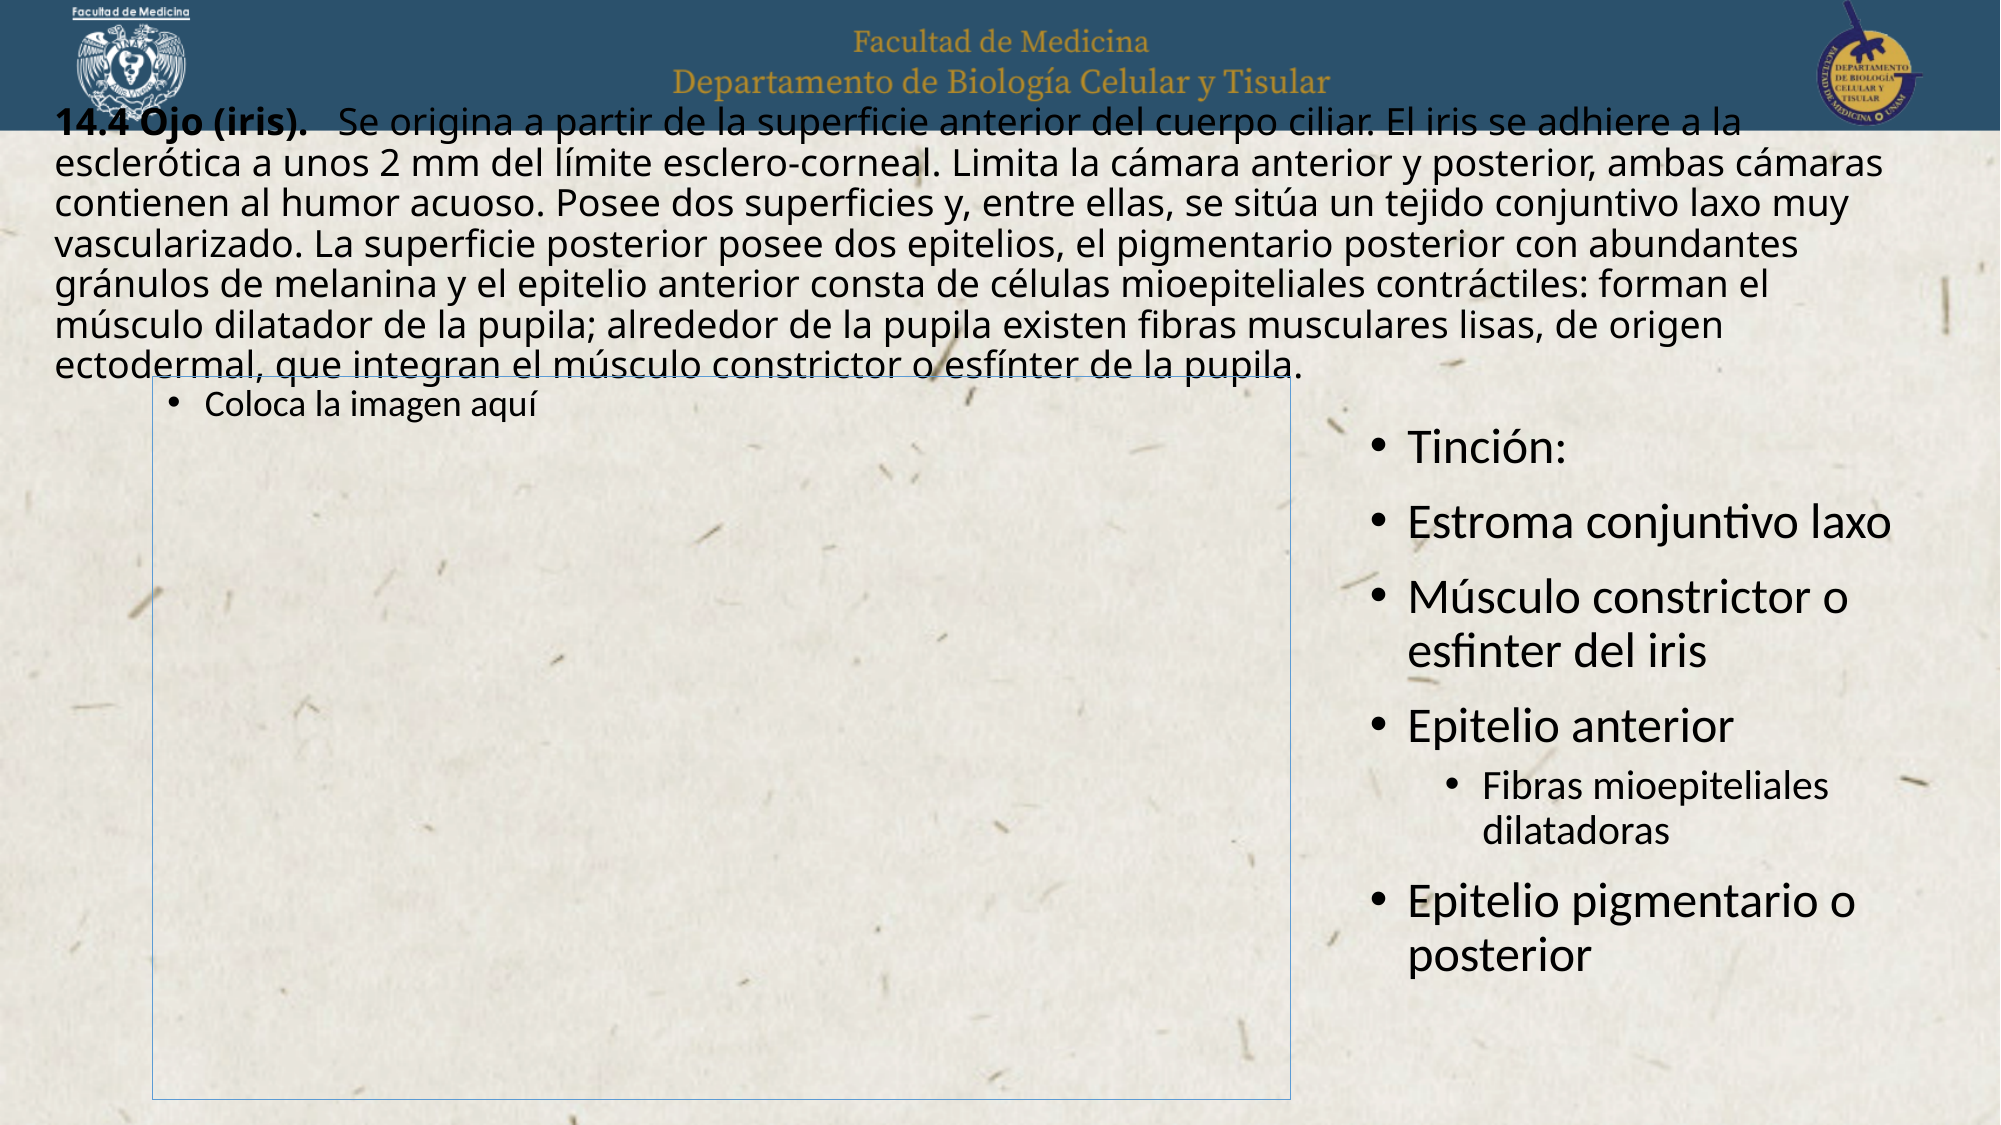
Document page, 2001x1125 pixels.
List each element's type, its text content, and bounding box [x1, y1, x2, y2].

title 14.4 Ojo (iris). Se origina a partir de la superficie anterior del cuerpo ciliar. El iris se adhiere a la esclerótica a unos 2 mm del límite esclero-corneal. Limita la cámara anterior y posterior, ambas cámaras contienen al humor acuoso. Posee dos superficies y, entre ellas, se sitúa un tejido conjuntivo laxo muy vascularizado. La superficie posterior posee dos epitelios, el pigmentario posterior con abundantes gránulos de melanina y el epitelio anterior consta de células mioepiteliales contráctiles: forman el músculo dilatador de la pupila; alrededor de la pupila existen fibras musculares lisas, de origen ectodermal, que integran el músculo constrictor o esfínter de la pupila. [39, 158, 1945, 377]
list Tinción: Estroma conjuntivo laxo Músculo constrictor o esfinter del iris Epitelio anterior Fibras mioepiteliales dilatadoras Epitelio pigmentario o posterior [1354, 413, 1945, 1004]
list Coloca la imagen aquí [152, 376, 1291, 1100]
